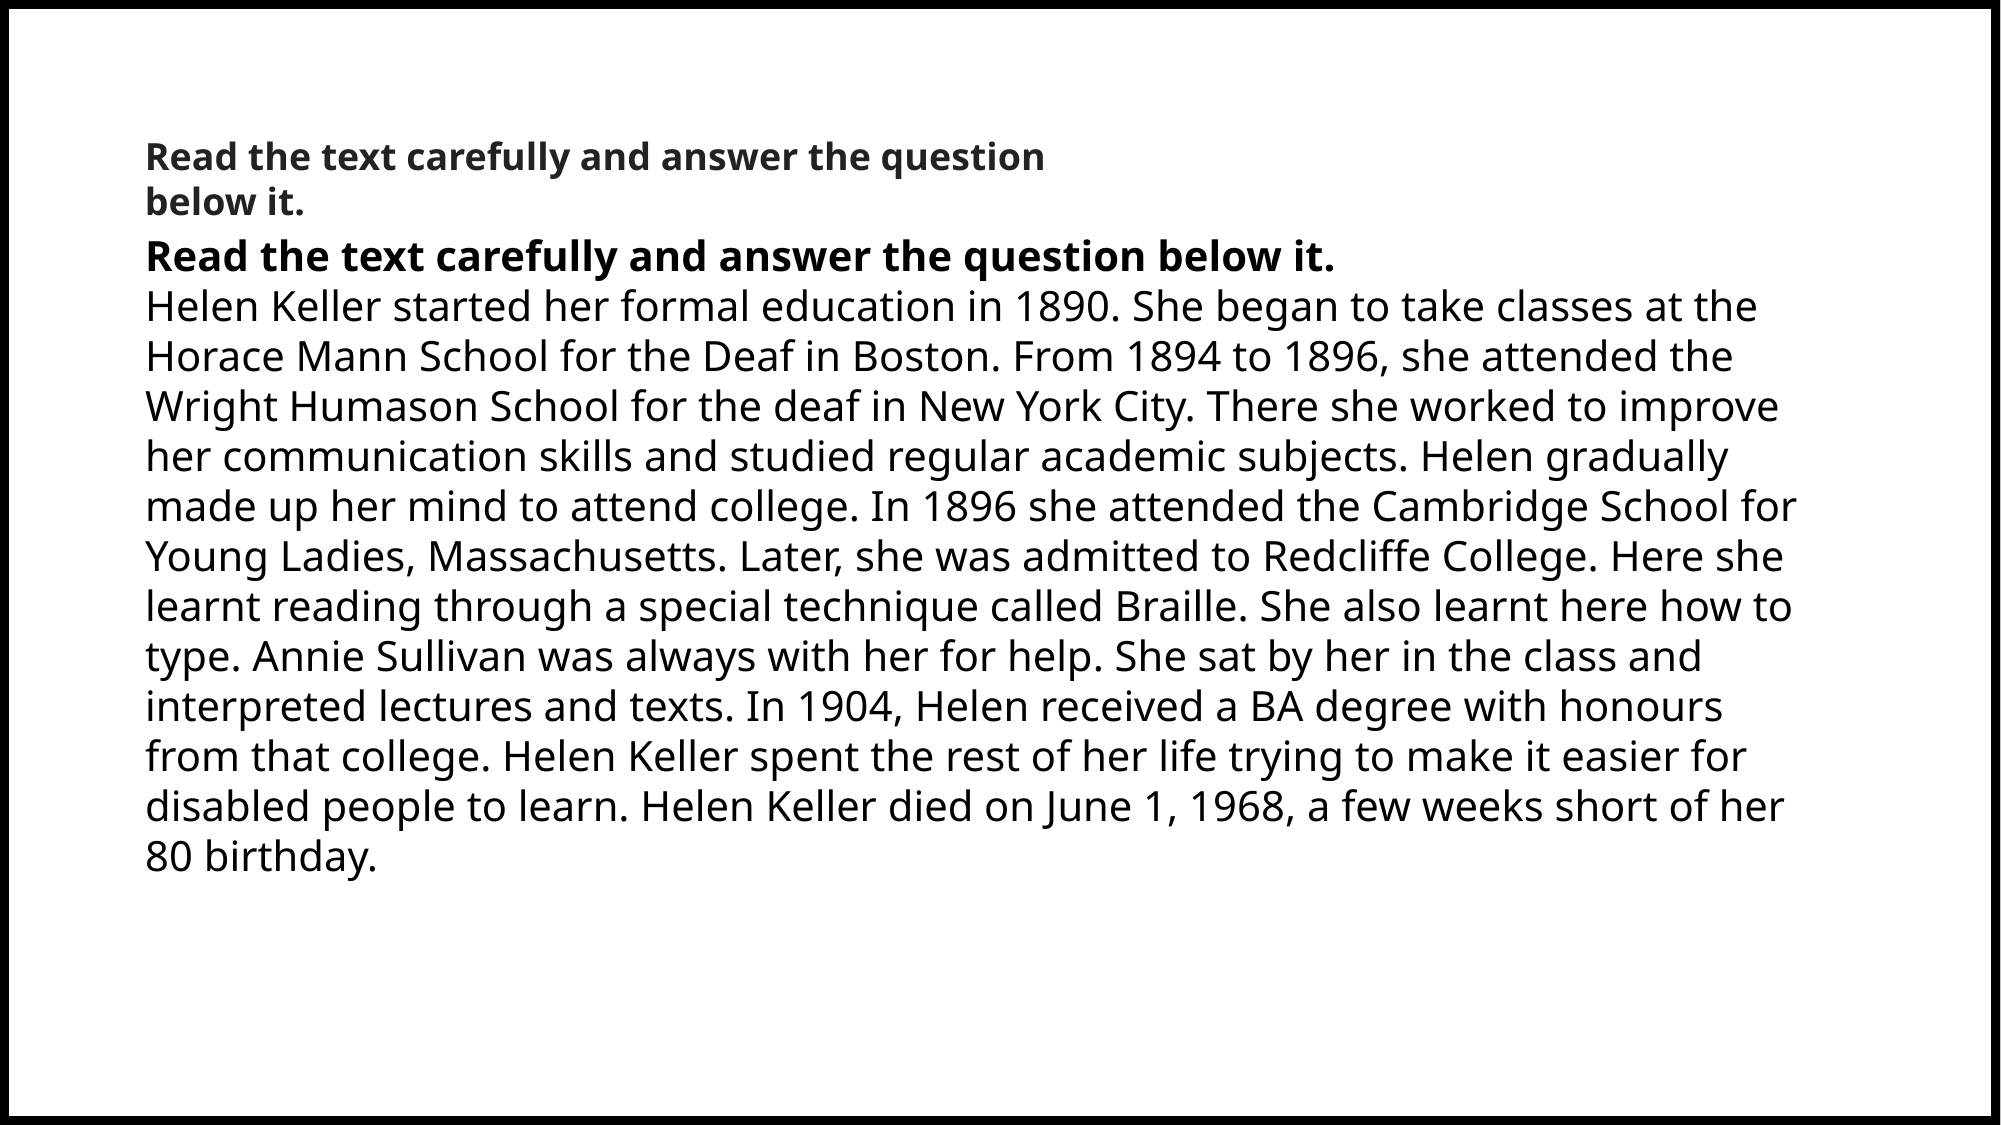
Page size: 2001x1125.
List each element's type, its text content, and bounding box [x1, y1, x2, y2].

text_box Read the text carefully and answer the question below it. Helen Keller started her formal education in 1890. She began to take classes at the Horace Mann School for the Deaf in Boston. From 1894 to 1896, she attended the Wright Humason School for the deaf in New York City. There she worked to improve her communication skills and studied regular academic subjects. Helen gradually made up her mind to attend college. In 1896 she attended the Cambridge School for Young Ladies, Massachusetts. Later, she was admitted to Redcliffe College. Here she learnt reading through a special technique called Braille. She also learnt here how to type. Annie Sullivan was always with her for help. She sat by her in the class and interpreted lectures and texts. In 1904, Helen received a BA degree with honours from that college. Helen Keller spent the rest of her life trying to make it easier for disabled people to learn. Helen Keller died on June 1, 1968, a few weeks short of her 80 birthday. [130, 222, 1831, 978]
text_box Read the text carefully and answer the question below it. [130, 125, 1131, 231]
